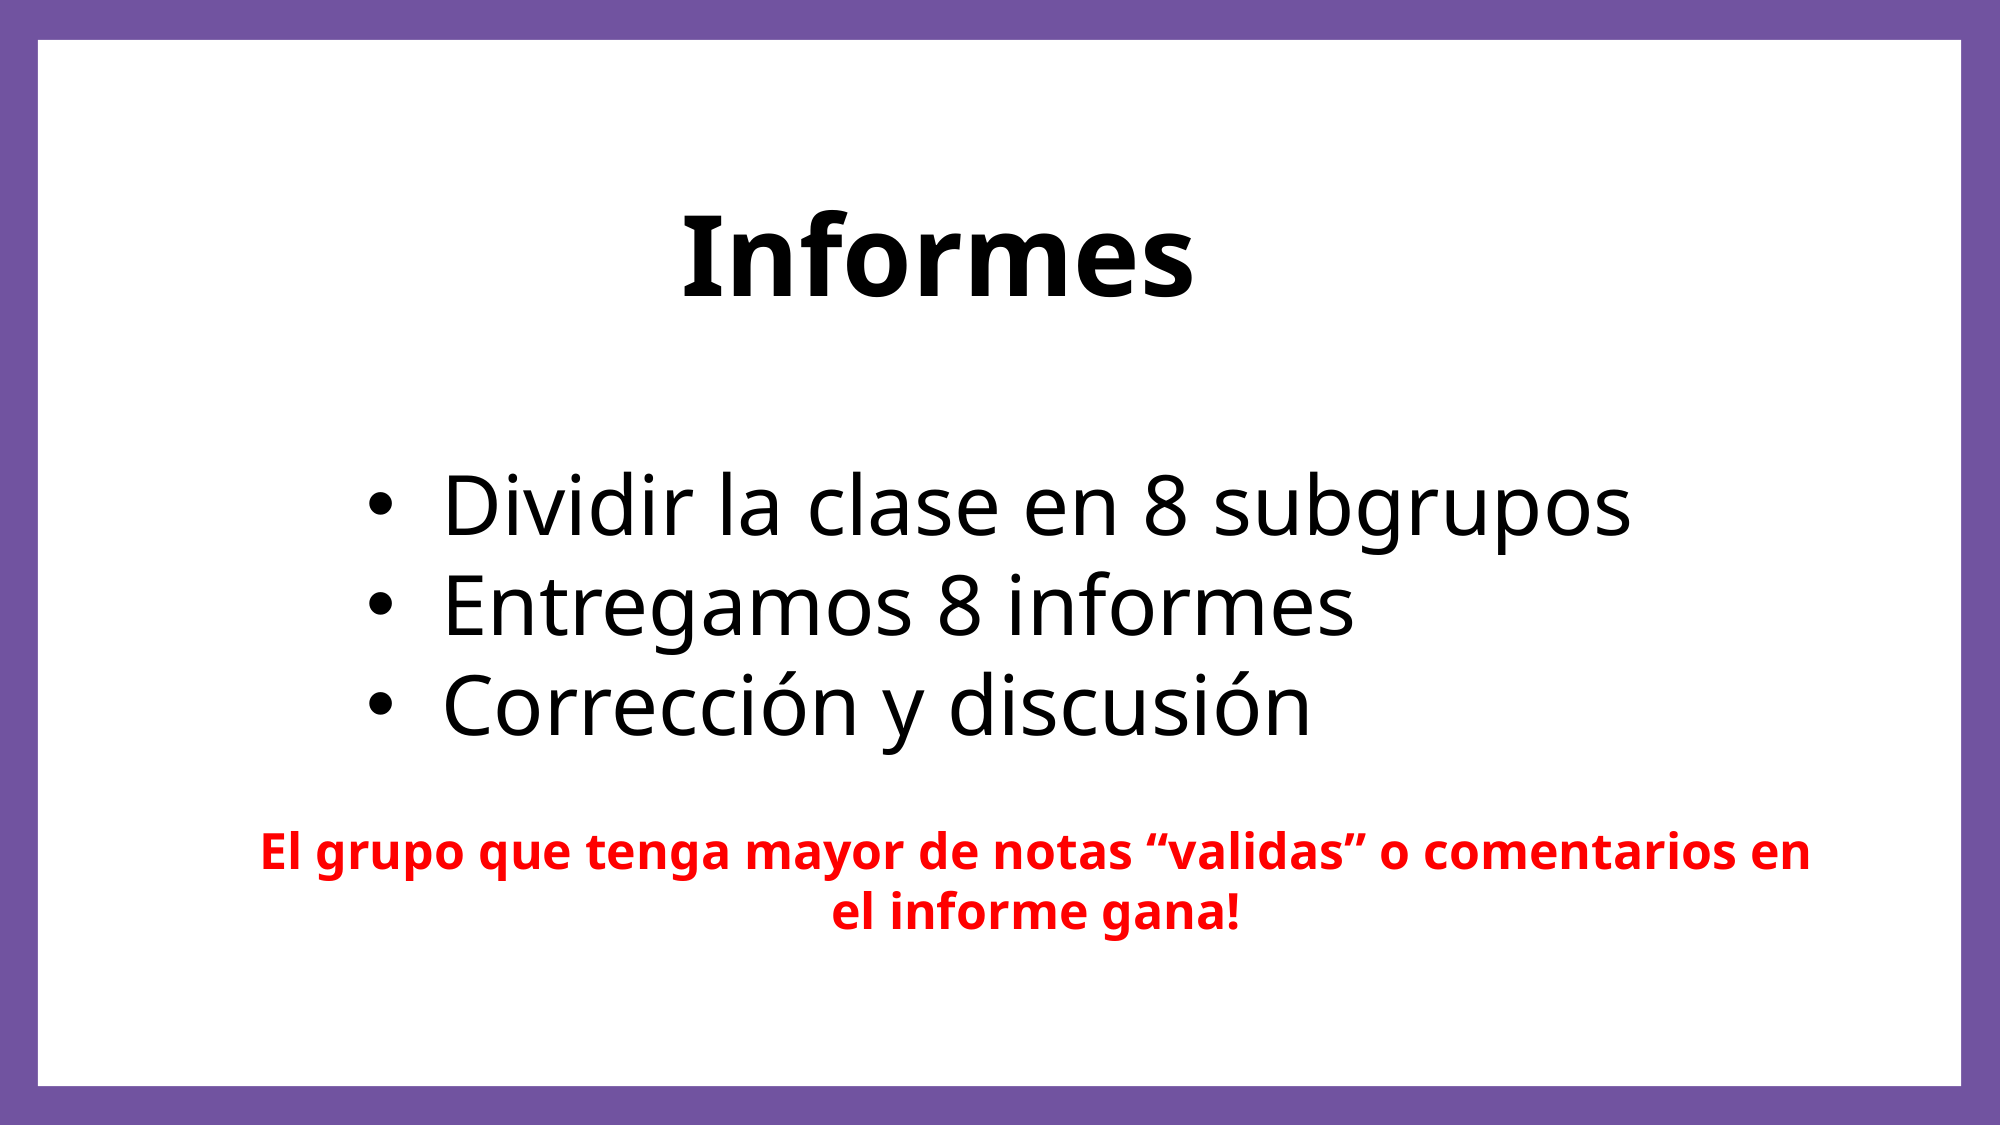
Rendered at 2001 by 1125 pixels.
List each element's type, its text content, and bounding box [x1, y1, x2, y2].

text_box El grupo que tenga mayor de notas “validas” o comentarios en el informe gana! [219, 811, 1854, 947]
text_box Informes [666, 176, 1489, 327]
text_box Dividir la clase en 8 subgrupos Entregamos 8 informes Corrección y discusión [351, 444, 1804, 760]
